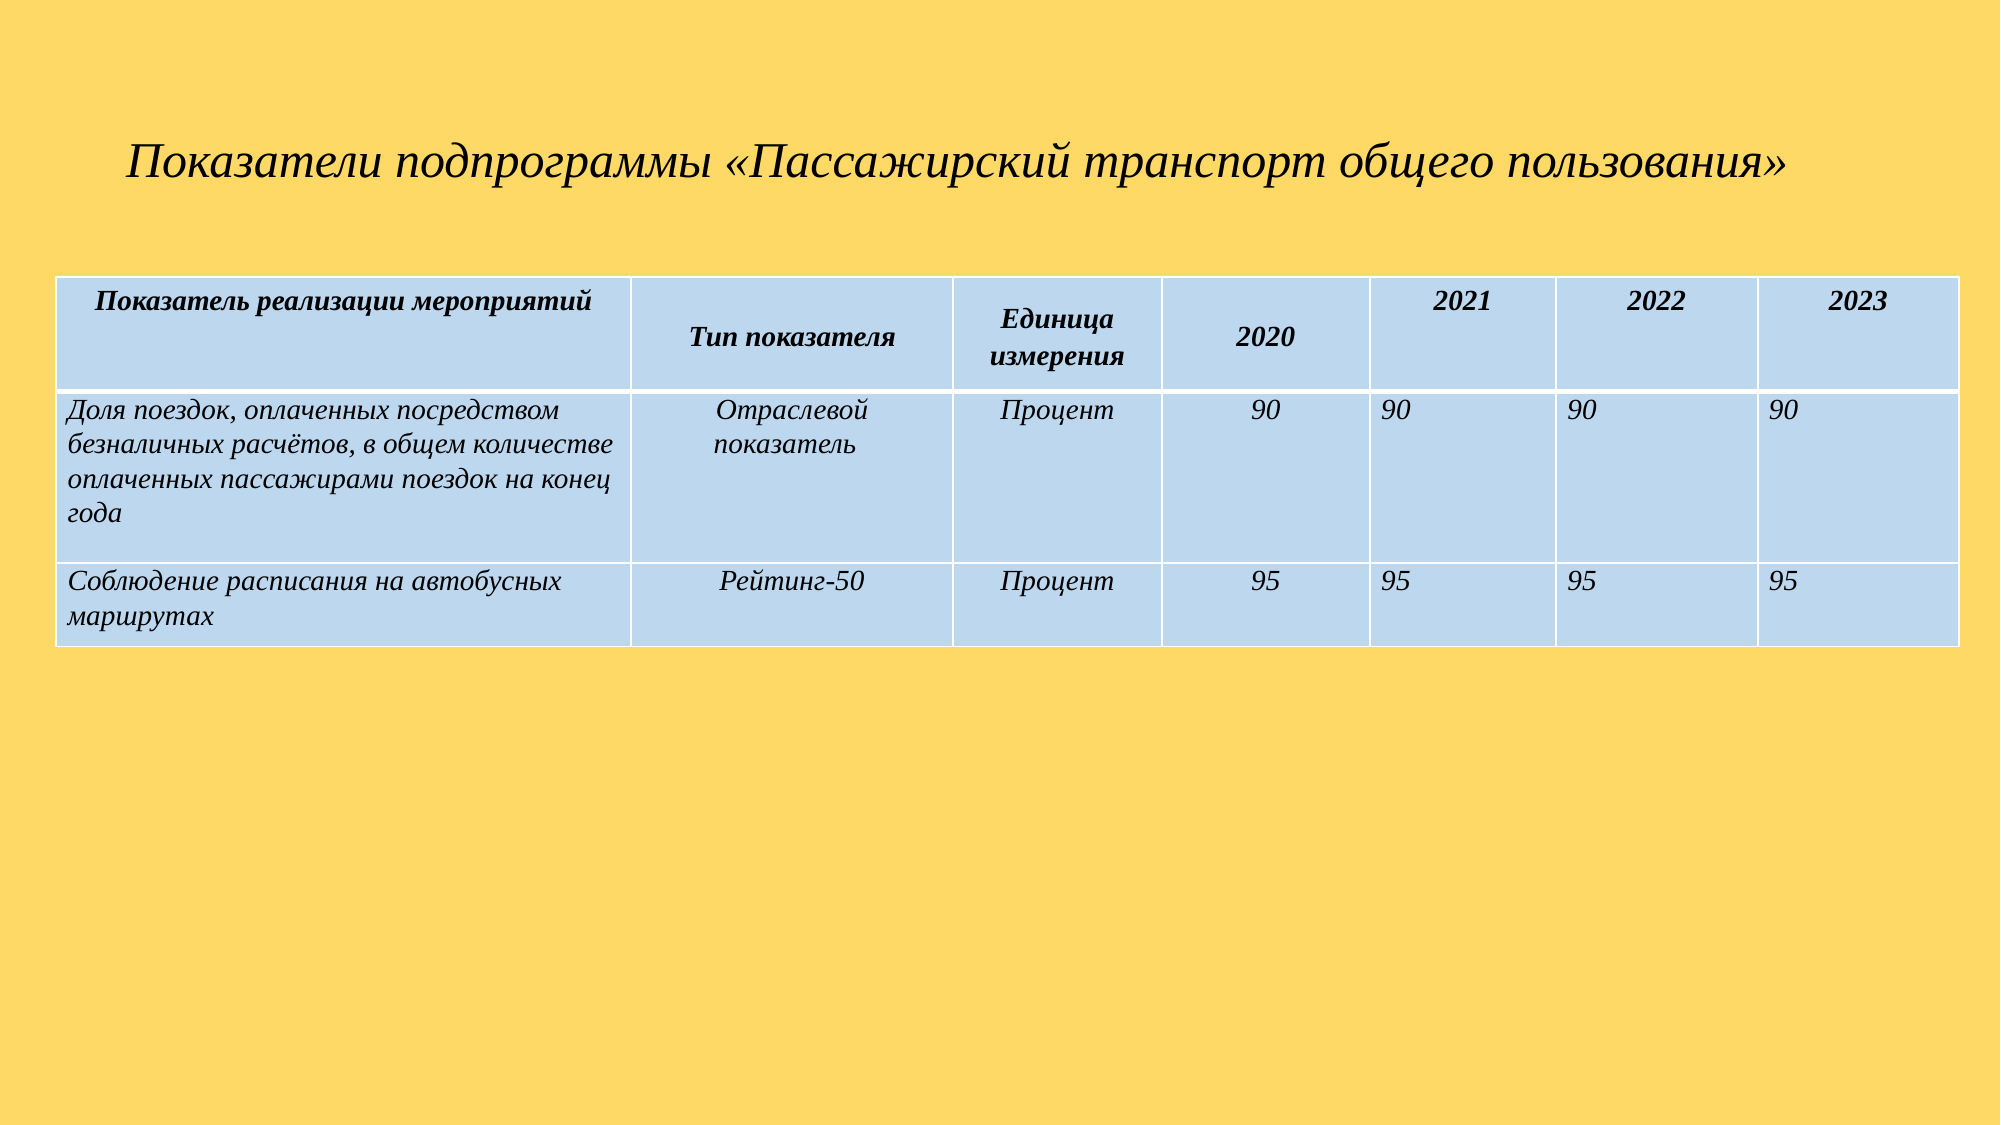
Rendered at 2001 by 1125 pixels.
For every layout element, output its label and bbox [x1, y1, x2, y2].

table_header [57, 278, 630, 389]
table_cell [1557, 564, 1757, 646]
title [111, 99, 1960, 222]
table_cell [57, 394, 630, 562]
table_cell [1759, 394, 1958, 562]
table_cell [1163, 394, 1369, 562]
table_header [1371, 278, 1555, 389]
table_header [954, 278, 1161, 389]
table_cell [57, 564, 630, 646]
table_cell [1163, 564, 1369, 646]
table_cell [1371, 564, 1555, 646]
table_cell [1371, 394, 1555, 562]
table_cell [954, 564, 1161, 646]
table_header [632, 278, 952, 389]
table_cell [632, 394, 952, 562]
table_header [1163, 278, 1369, 389]
table_header [1759, 278, 1958, 389]
table_header [1557, 278, 1757, 389]
table_cell [954, 394, 1161, 562]
table_cell [1759, 564, 1958, 646]
table_cell [632, 564, 952, 646]
table_cell [1557, 394, 1757, 562]
